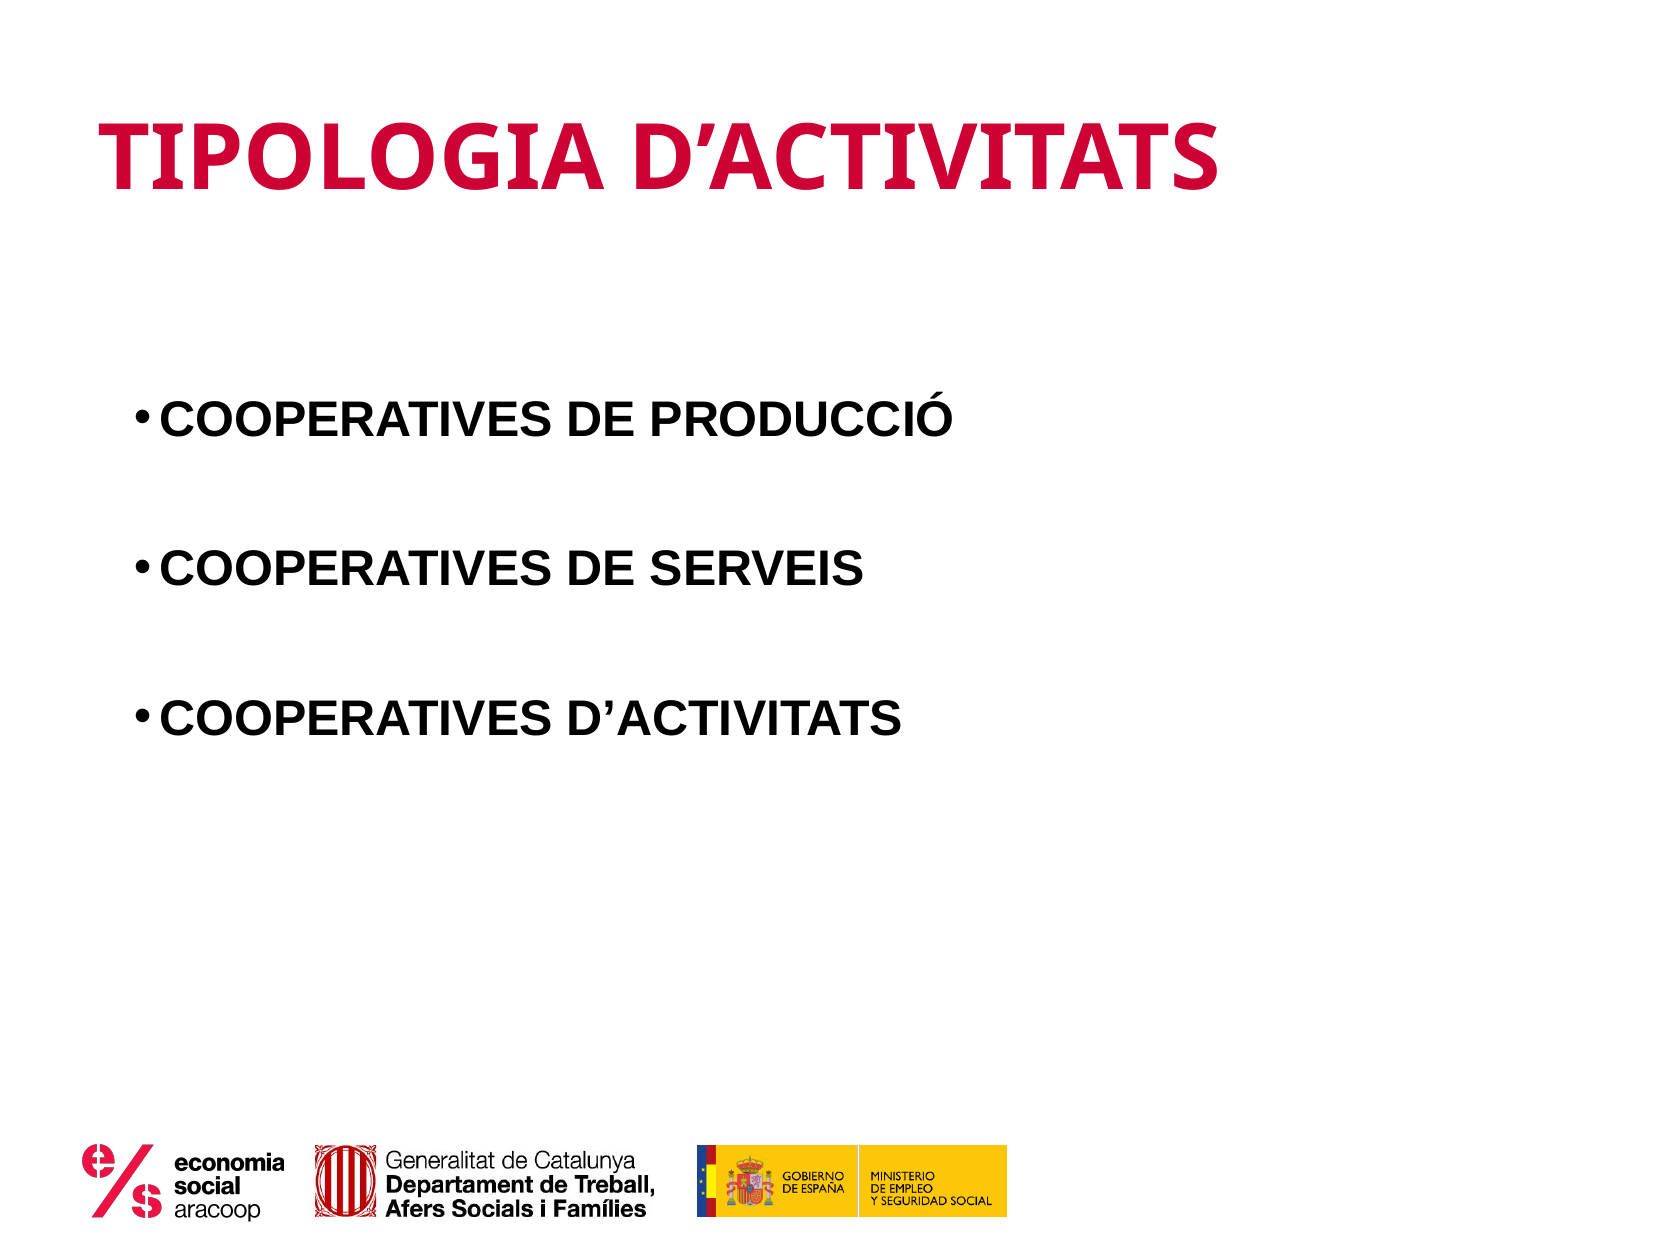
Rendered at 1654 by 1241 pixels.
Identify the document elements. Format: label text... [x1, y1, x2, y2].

picture [315, 1145, 654, 1217]
picture [82, 1144, 284, 1222]
title TIPOLOGIA D’ACTIVITATS [82, 49, 1572, 257]
picture [697, 1145, 1007, 1217]
list COOPERATIVES DE PRODUCCIÓ COOPERATIVES DE SERVEIS COOPERATIVES D’ACTIVITATS [82, 371, 1572, 1108]
